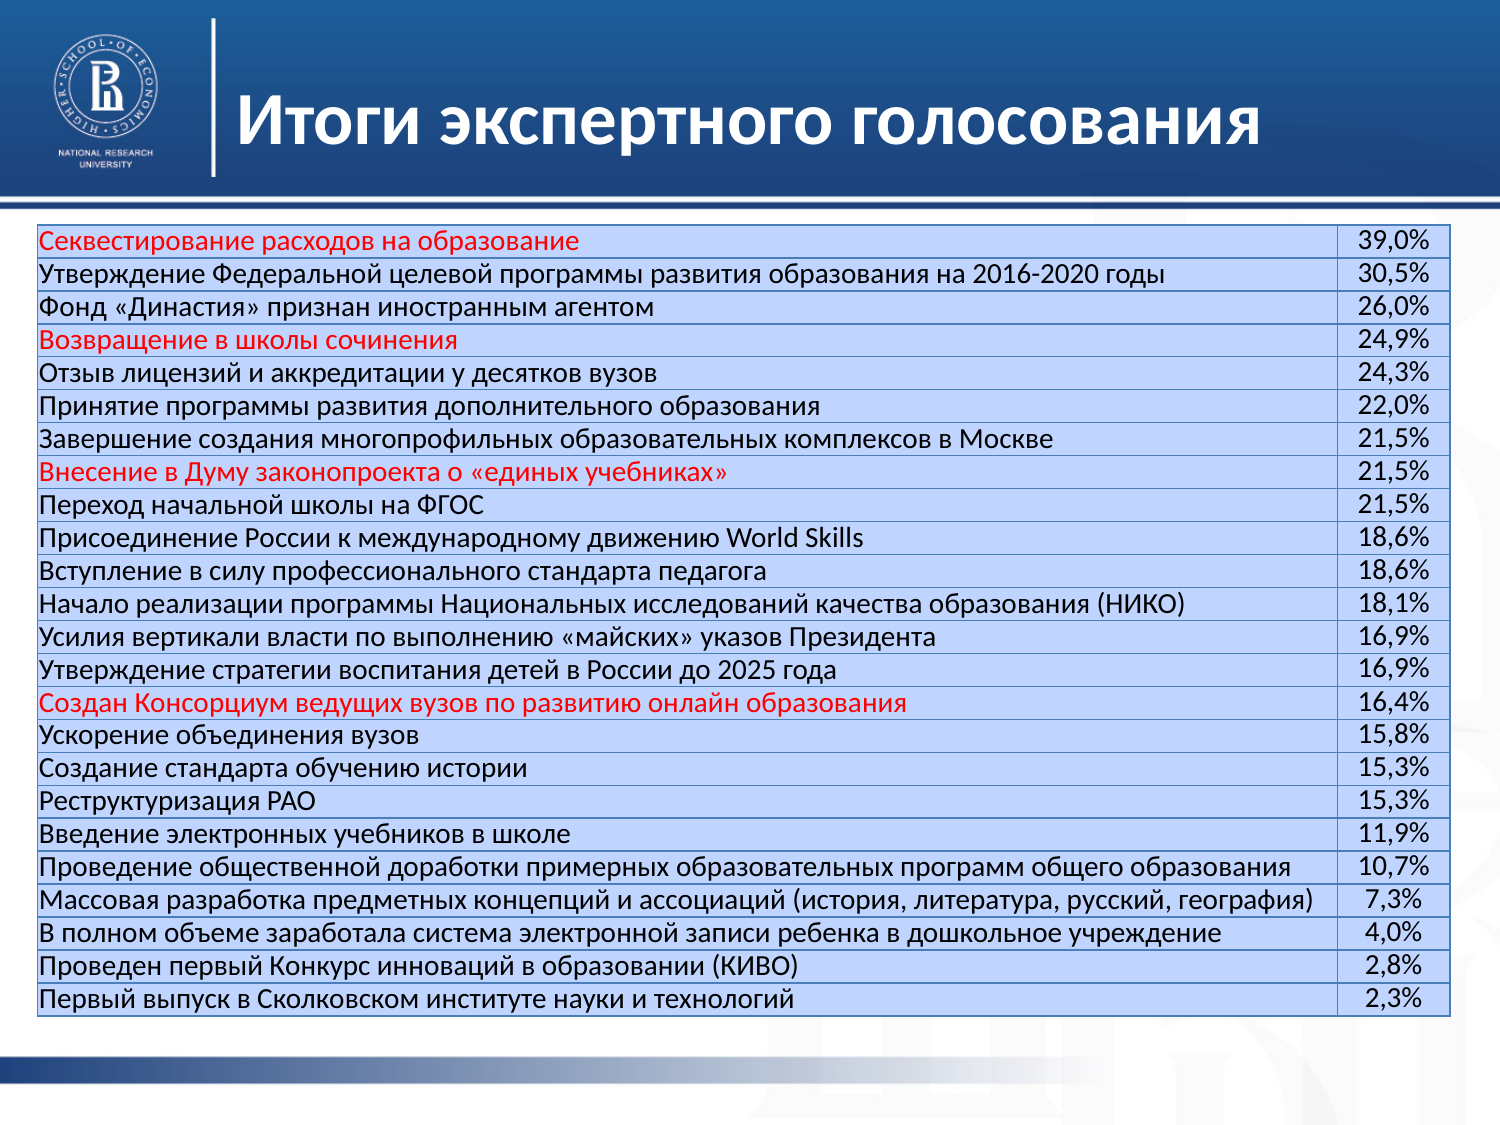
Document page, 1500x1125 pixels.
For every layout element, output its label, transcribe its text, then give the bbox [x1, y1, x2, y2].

table_cell Массовая разработка предметных концепций и ассоциаций (история, литература, русский, география) [38, 885, 1337, 916]
table_cell 30,5% [1338, 259, 1449, 290]
table_cell 16,4% [1338, 687, 1449, 719]
table_cell Отзыв лицензий и аккредитации у десятков вузов [38, 357, 1337, 389]
table_cell 11,9% [1338, 819, 1449, 850]
table_cell 2,3% [1338, 984, 1449, 1015]
table_cell Возвращение в школы сочинения [38, 325, 1337, 356]
table_cell 15,3% [1338, 753, 1449, 785]
table_cell 18,6% [1338, 522, 1449, 554]
table_cell Введение электронных учебников в школе [38, 819, 1337, 850]
table_cell Вступление в силу профессионального стандарта педагога [38, 555, 1337, 587]
table_cell Фонд «Династия» признан иностранным агентом [38, 292, 1337, 323]
table_cell 21,5% [1338, 423, 1449, 455]
table_cell 24,9% [1338, 325, 1449, 356]
table_cell 24,3% [1338, 357, 1449, 389]
picture [0, 0, 1500, 1125]
title Итоги экспертного голосования [74, 44, 1426, 185]
table_cell Завершение создания многопрофильных образовательных комплексов в Москве [38, 423, 1337, 455]
table_cell 18,1% [1338, 588, 1449, 620]
table_cell 21,5% [1338, 489, 1449, 521]
table_cell Утверждение Федеральной целевой программы развития образования на 2016-2020 годы [38, 259, 1337, 290]
table_cell Начало реализации программы Национальных исследований качества образования (НИКО) [38, 588, 1337, 620]
table_cell Усилия вертикали власти по выполнению «майских» указов Президента [38, 621, 1337, 653]
table_cell В полном объеме заработала система электронной записи ребенка в дошкольное учреждение [38, 918, 1337, 949]
table_cell Ускорение объединения вузов [38, 720, 1337, 752]
table_cell Утверждение стратегии воспитания детей в России до 2025 года [38, 654, 1337, 686]
table_cell Переход начальной школы на ФГОС [38, 489, 1337, 521]
table_cell Создание стандарта обучению истории [38, 753, 1337, 785]
table_cell 26,0% [1338, 292, 1449, 323]
table_cell Создан Консорциум ведущих вузов по развитию онлайн образования [38, 687, 1337, 719]
table_cell Принятие программы развития дополнительного образования [38, 390, 1337, 422]
table_cell Проведение общественной доработки примерных образовательных программ общего образования [38, 852, 1337, 883]
table_cell 16,9% [1338, 654, 1449, 686]
table_cell 15,3% [1338, 786, 1449, 817]
table_cell Проведен первый Конкурс инноваций в образовании (КИВО) [38, 951, 1337, 982]
table_header Секвестирование расходов на образование [38, 226, 1337, 257]
table_cell Внесение в Думу законопроекта о «единых учебниках» [38, 456, 1337, 488]
table_cell 18,6% [1338, 555, 1449, 587]
table_cell 15,8% [1338, 720, 1449, 752]
table_header 39,0% [1338, 226, 1449, 257]
table_cell 21,5% [1338, 456, 1449, 488]
table_cell Присоединение России к международному движению World Skills [38, 522, 1337, 554]
table_cell 7,3% [1338, 885, 1449, 916]
table_cell Первый выпуск в Сколковском институте науки и технологий [38, 984, 1337, 1015]
table_cell 10,7% [1338, 852, 1449, 883]
table_cell 4,0% [1338, 918, 1449, 949]
table_cell 2,8% [1338, 951, 1449, 982]
table_cell 22,0% [1338, 390, 1449, 422]
table_cell Реструктуризация РАО [38, 786, 1337, 817]
table_cell 16,9% [1338, 621, 1449, 653]
